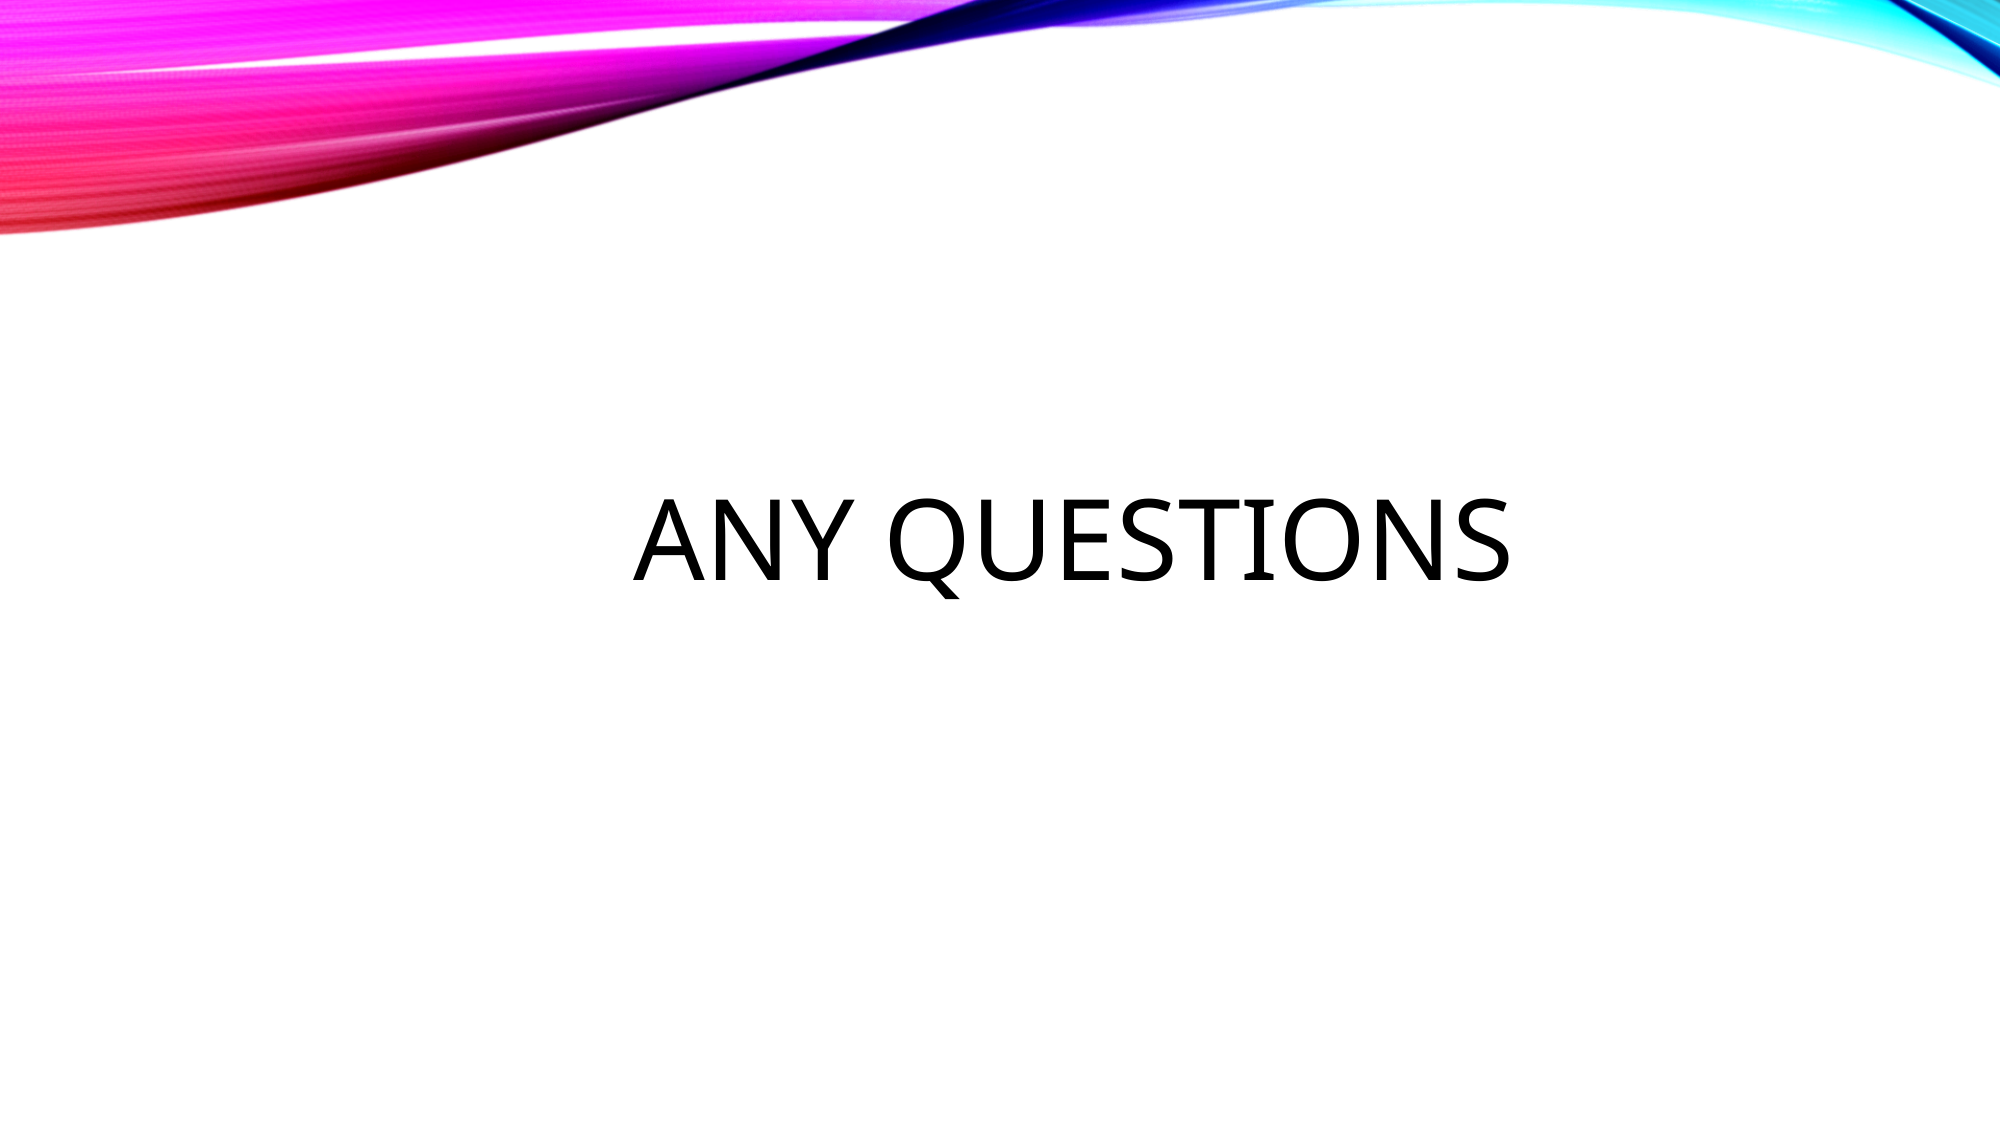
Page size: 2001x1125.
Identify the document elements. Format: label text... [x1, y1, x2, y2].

picture [1910, 0, 2000, 45]
picture [0, 0, 2000, 237]
picture [1890, 0, 2000, 75]
title ANY QUESTIONS [367, 505, 1781, 718]
